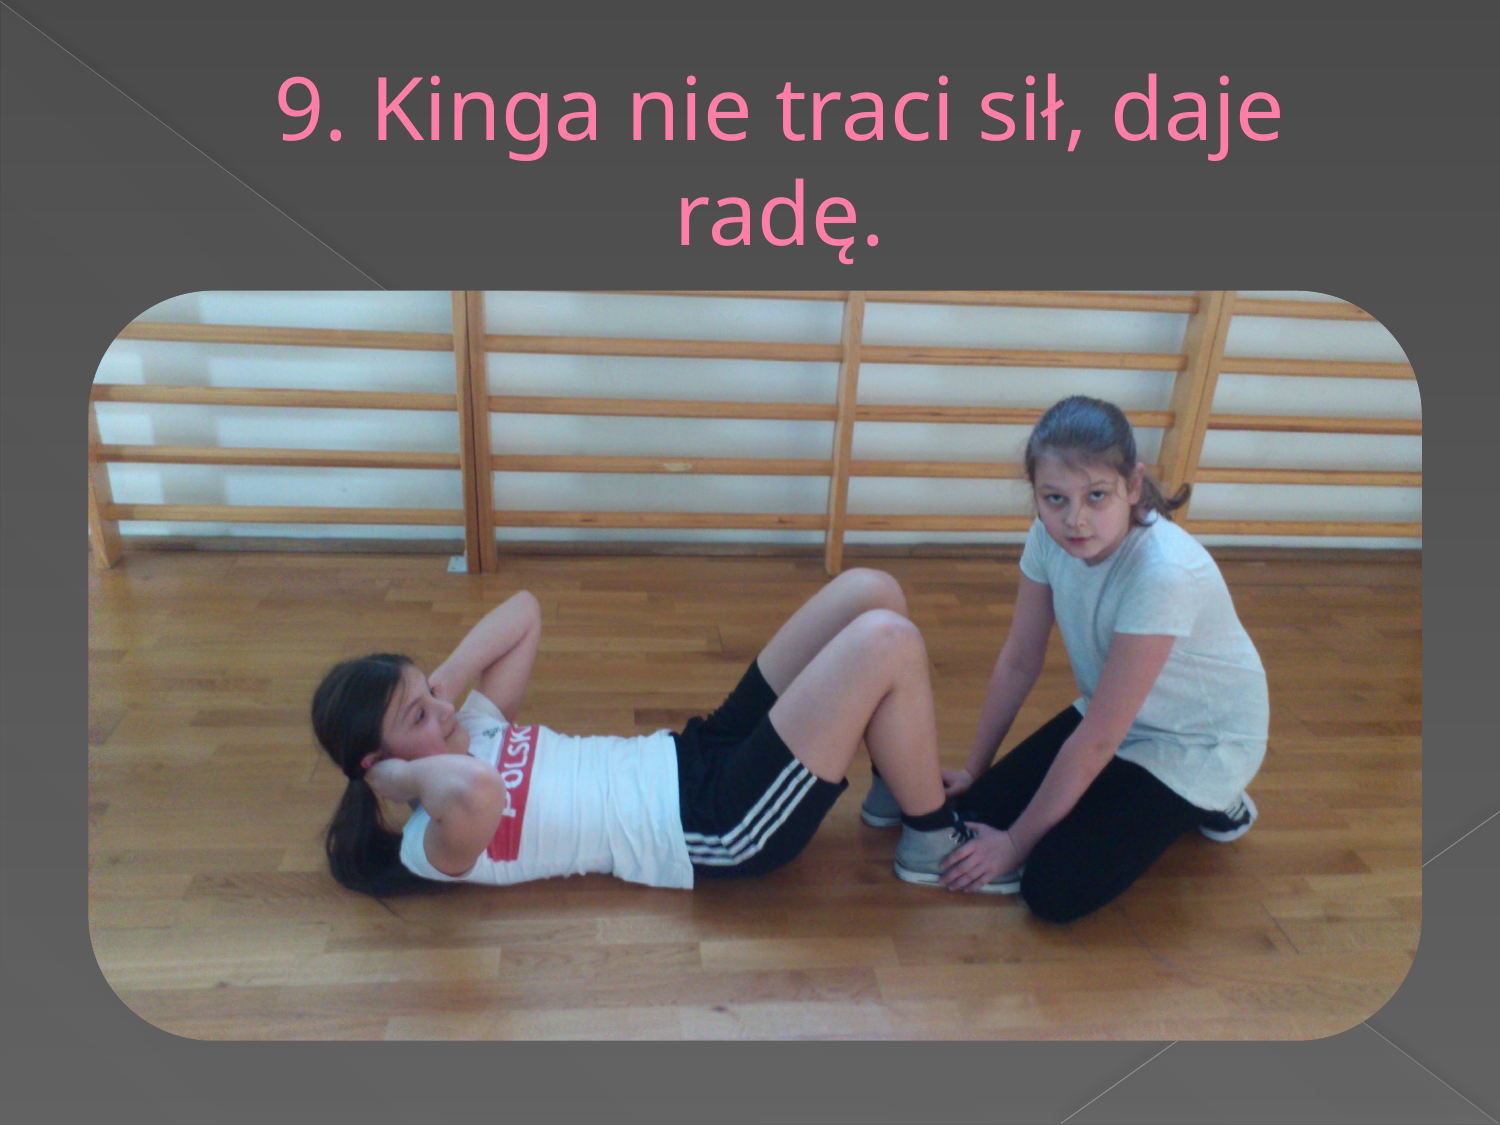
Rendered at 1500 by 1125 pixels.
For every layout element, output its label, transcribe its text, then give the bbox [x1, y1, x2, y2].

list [88, 290, 1423, 1041]
title 9. Kinga nie traci sił, daje radę. [64, 42, 1415, 273]
